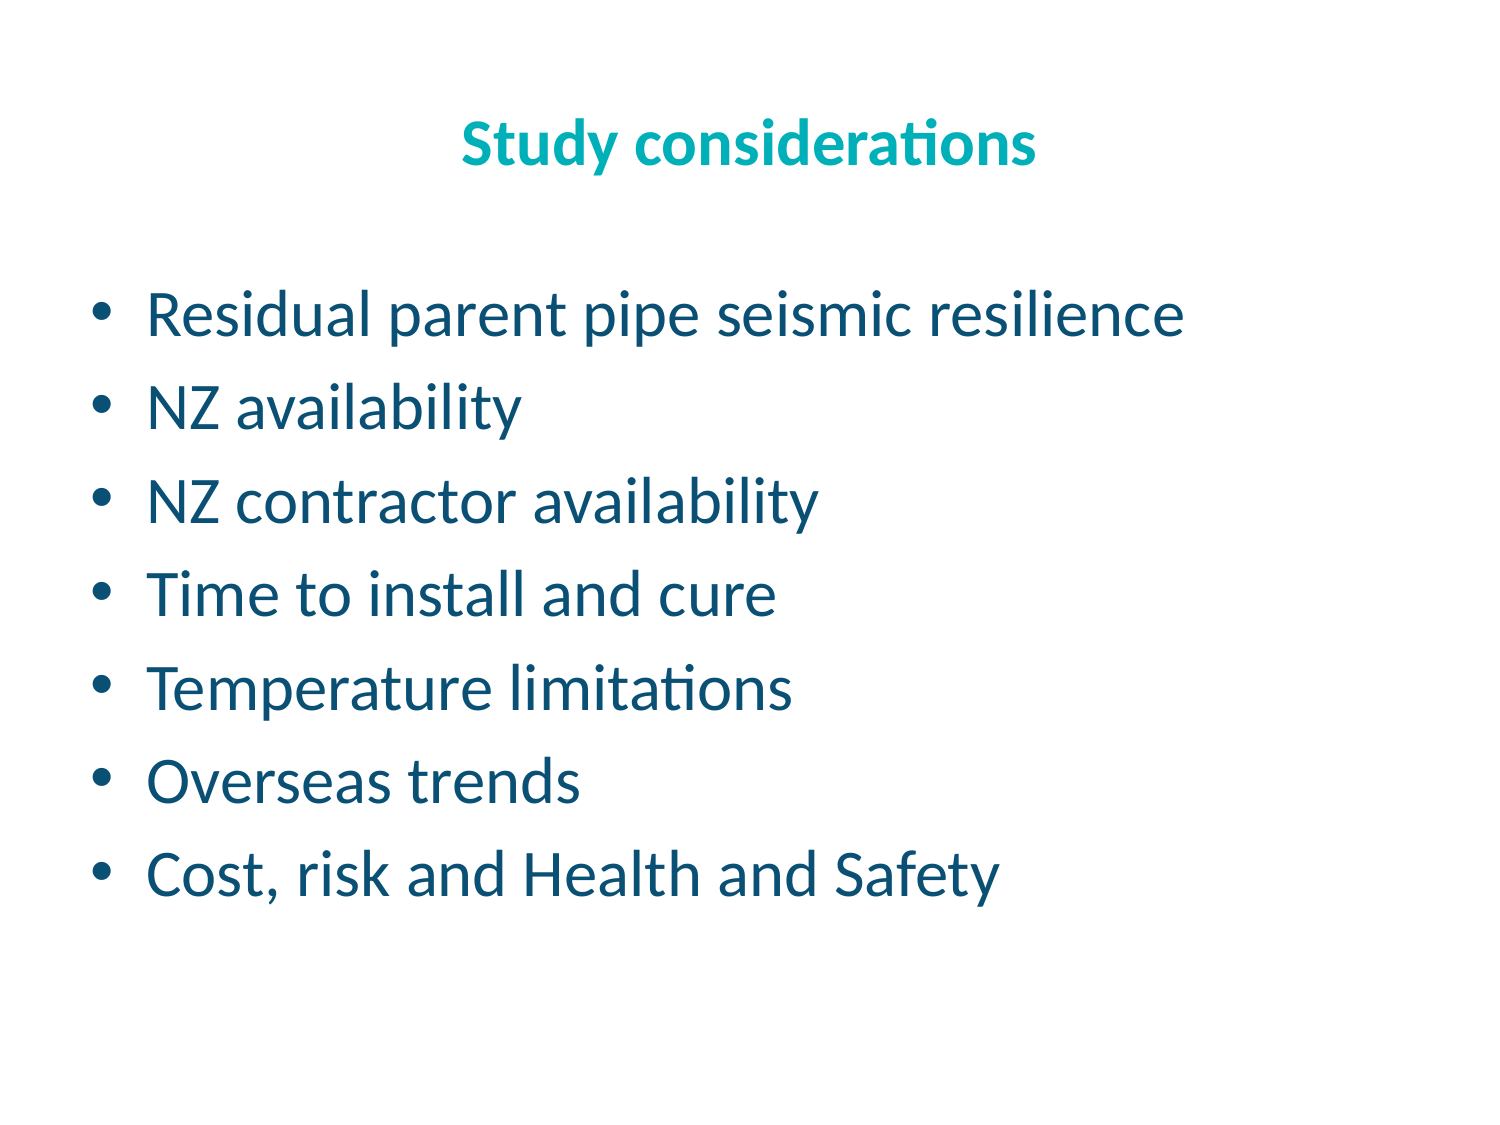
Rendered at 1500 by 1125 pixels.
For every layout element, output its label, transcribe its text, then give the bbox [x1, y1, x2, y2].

list Residual parent pipe seismic resilience NZ availability NZ contractor availability Time to install and cure Temperature limitations Overseas trends Cost, risk and Health and Safety [75, 262, 1425, 1005]
title Study considerations [75, 45, 1425, 233]
